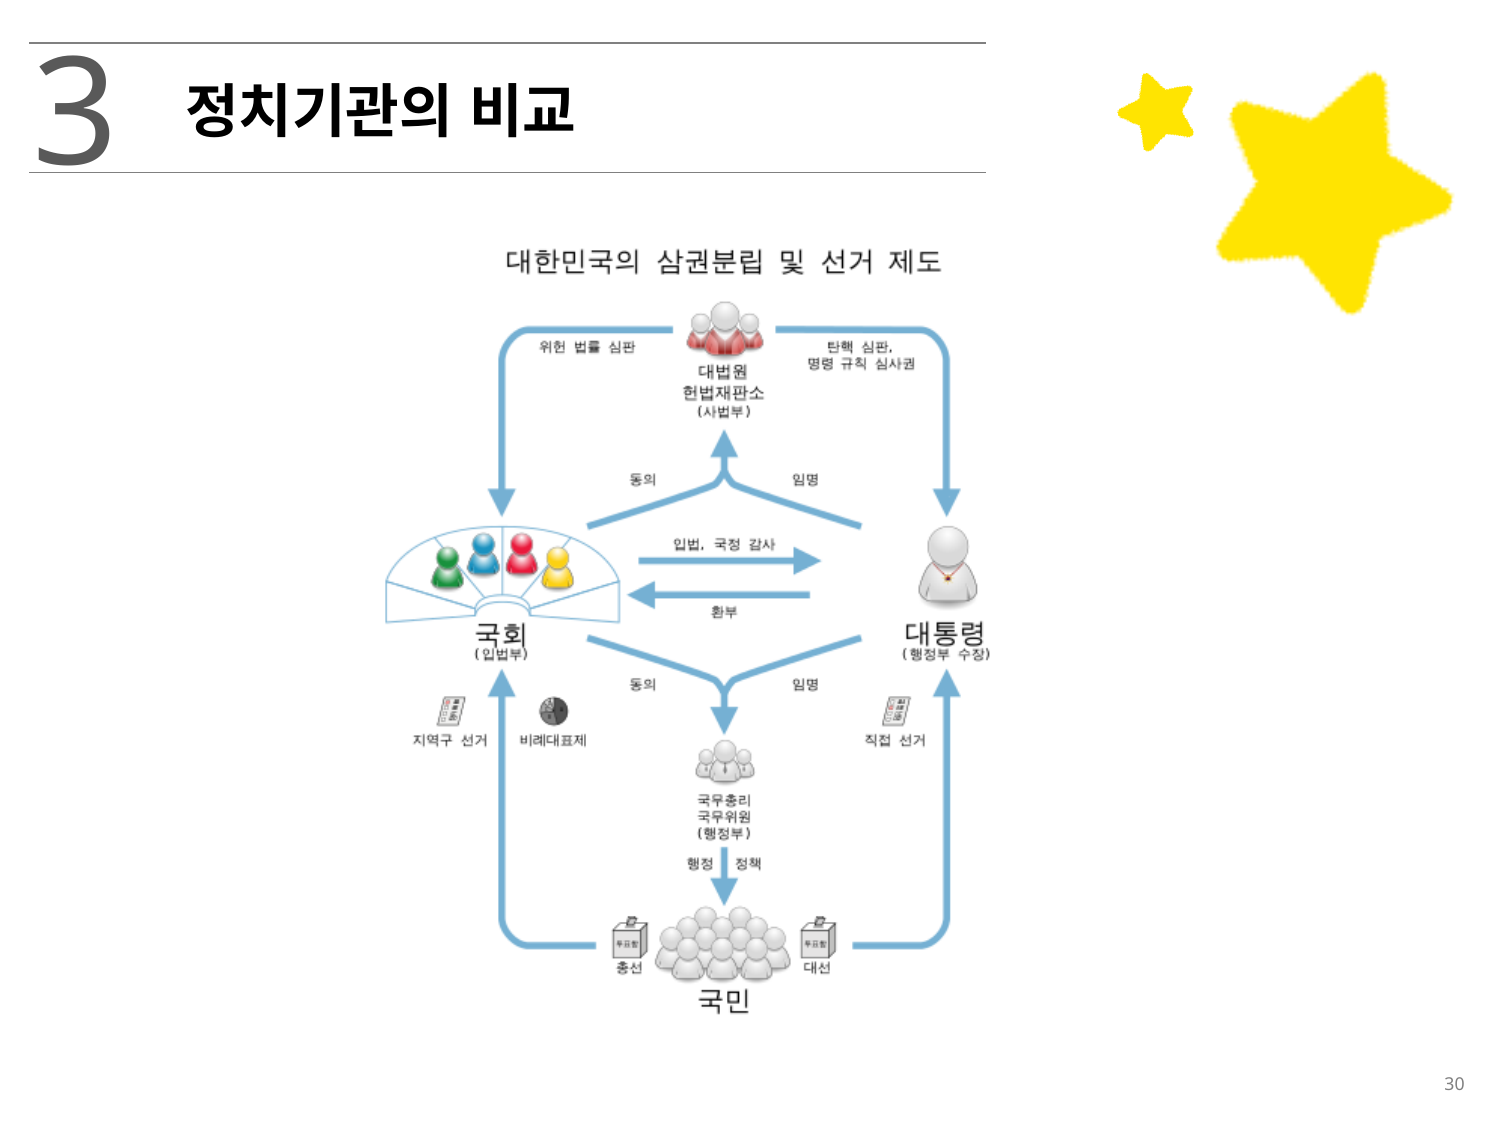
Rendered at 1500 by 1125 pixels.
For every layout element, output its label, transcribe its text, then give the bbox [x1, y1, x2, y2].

picture [1103, 11, 1500, 350]
text_box 3 [17, 7, 136, 202]
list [348, 219, 1101, 1041]
text_box 정치기관의 비교 [136, 66, 1058, 152]
